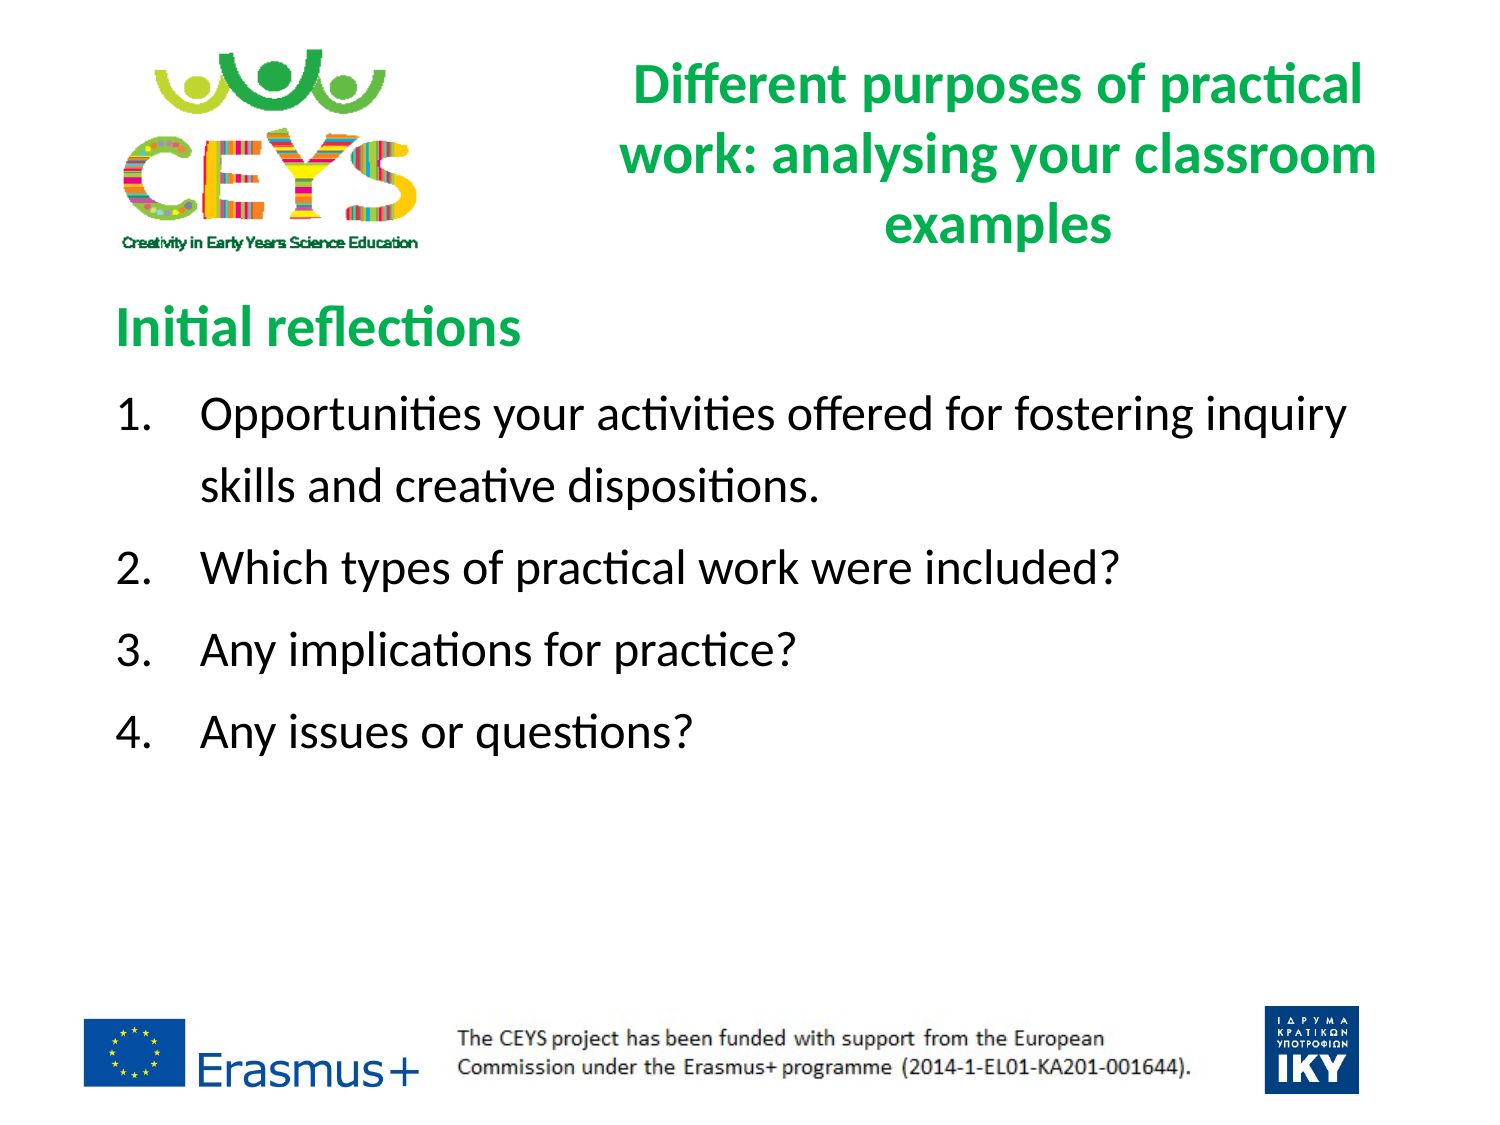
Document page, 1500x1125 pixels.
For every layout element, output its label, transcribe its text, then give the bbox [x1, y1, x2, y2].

picture [1264, 1012, 1359, 1094]
picture [64, 999, 438, 1106]
picture [444, 1012, 1205, 1097]
list Initial reflections Opportunities your activities offered for fostering inquiry skills and creative dispositions. Which types of practical work were included? Any implications for practice? Any issues or questions? [100, 267, 1395, 1012]
title Different purposes of practical work: analysing your classroom examples [572, 45, 1425, 256]
